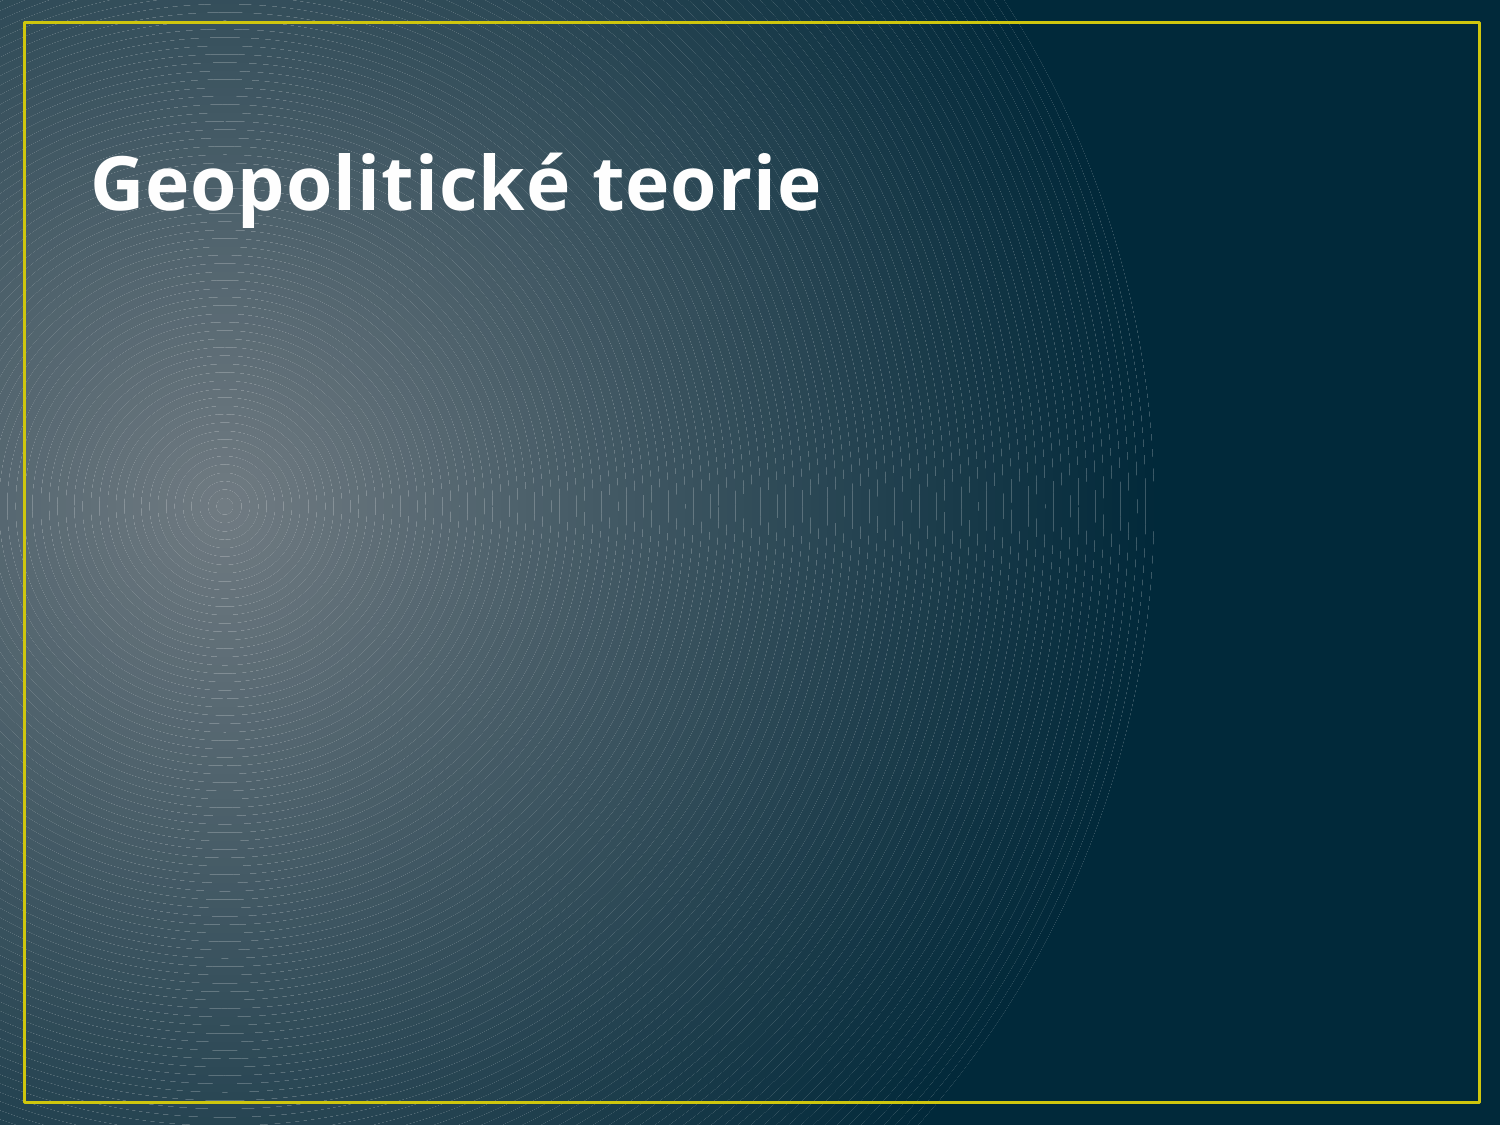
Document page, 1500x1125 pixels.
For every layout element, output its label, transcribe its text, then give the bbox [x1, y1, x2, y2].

title Geopolitické teorie [75, 45, 1425, 233]
